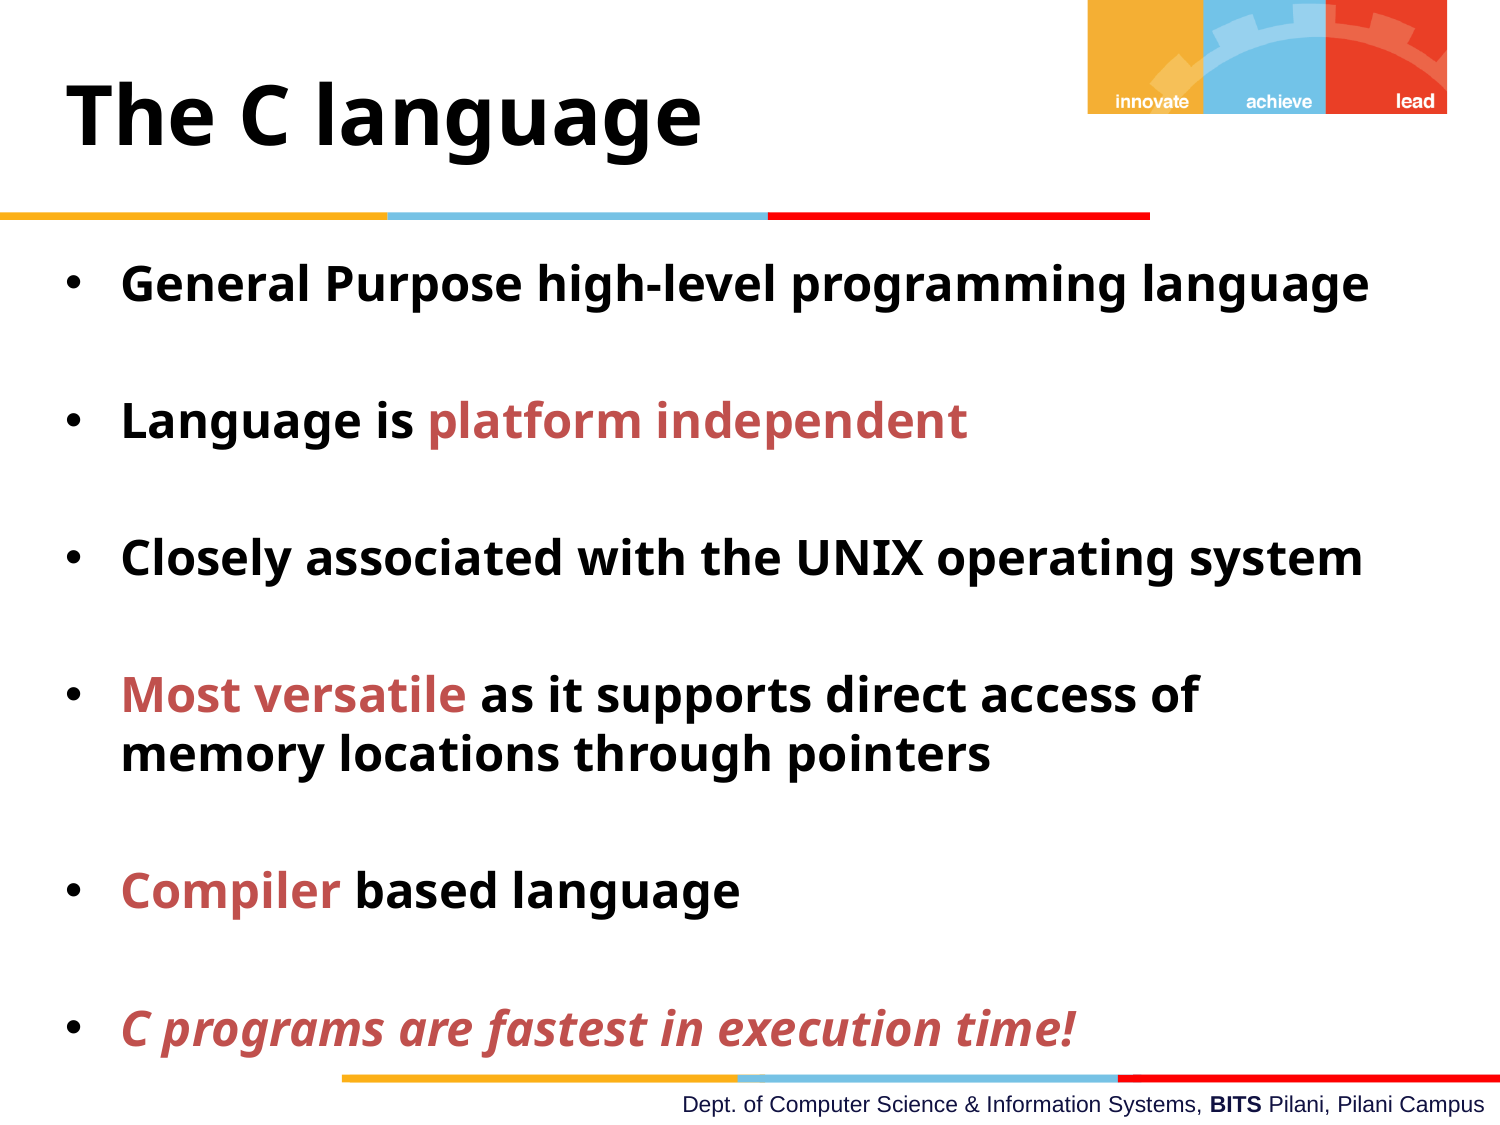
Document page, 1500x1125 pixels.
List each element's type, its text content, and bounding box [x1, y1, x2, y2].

list General Purpose high-level programming language Language is platform independent Closely associated with the UNIX operating system Most versatile as it supports direct access of memory locations through pointers Compiler based language C programs are fastest in execution time! [50, 245, 1400, 1075]
picture [1087, 0, 1448, 114]
list The C language [50, 24, 1088, 213]
